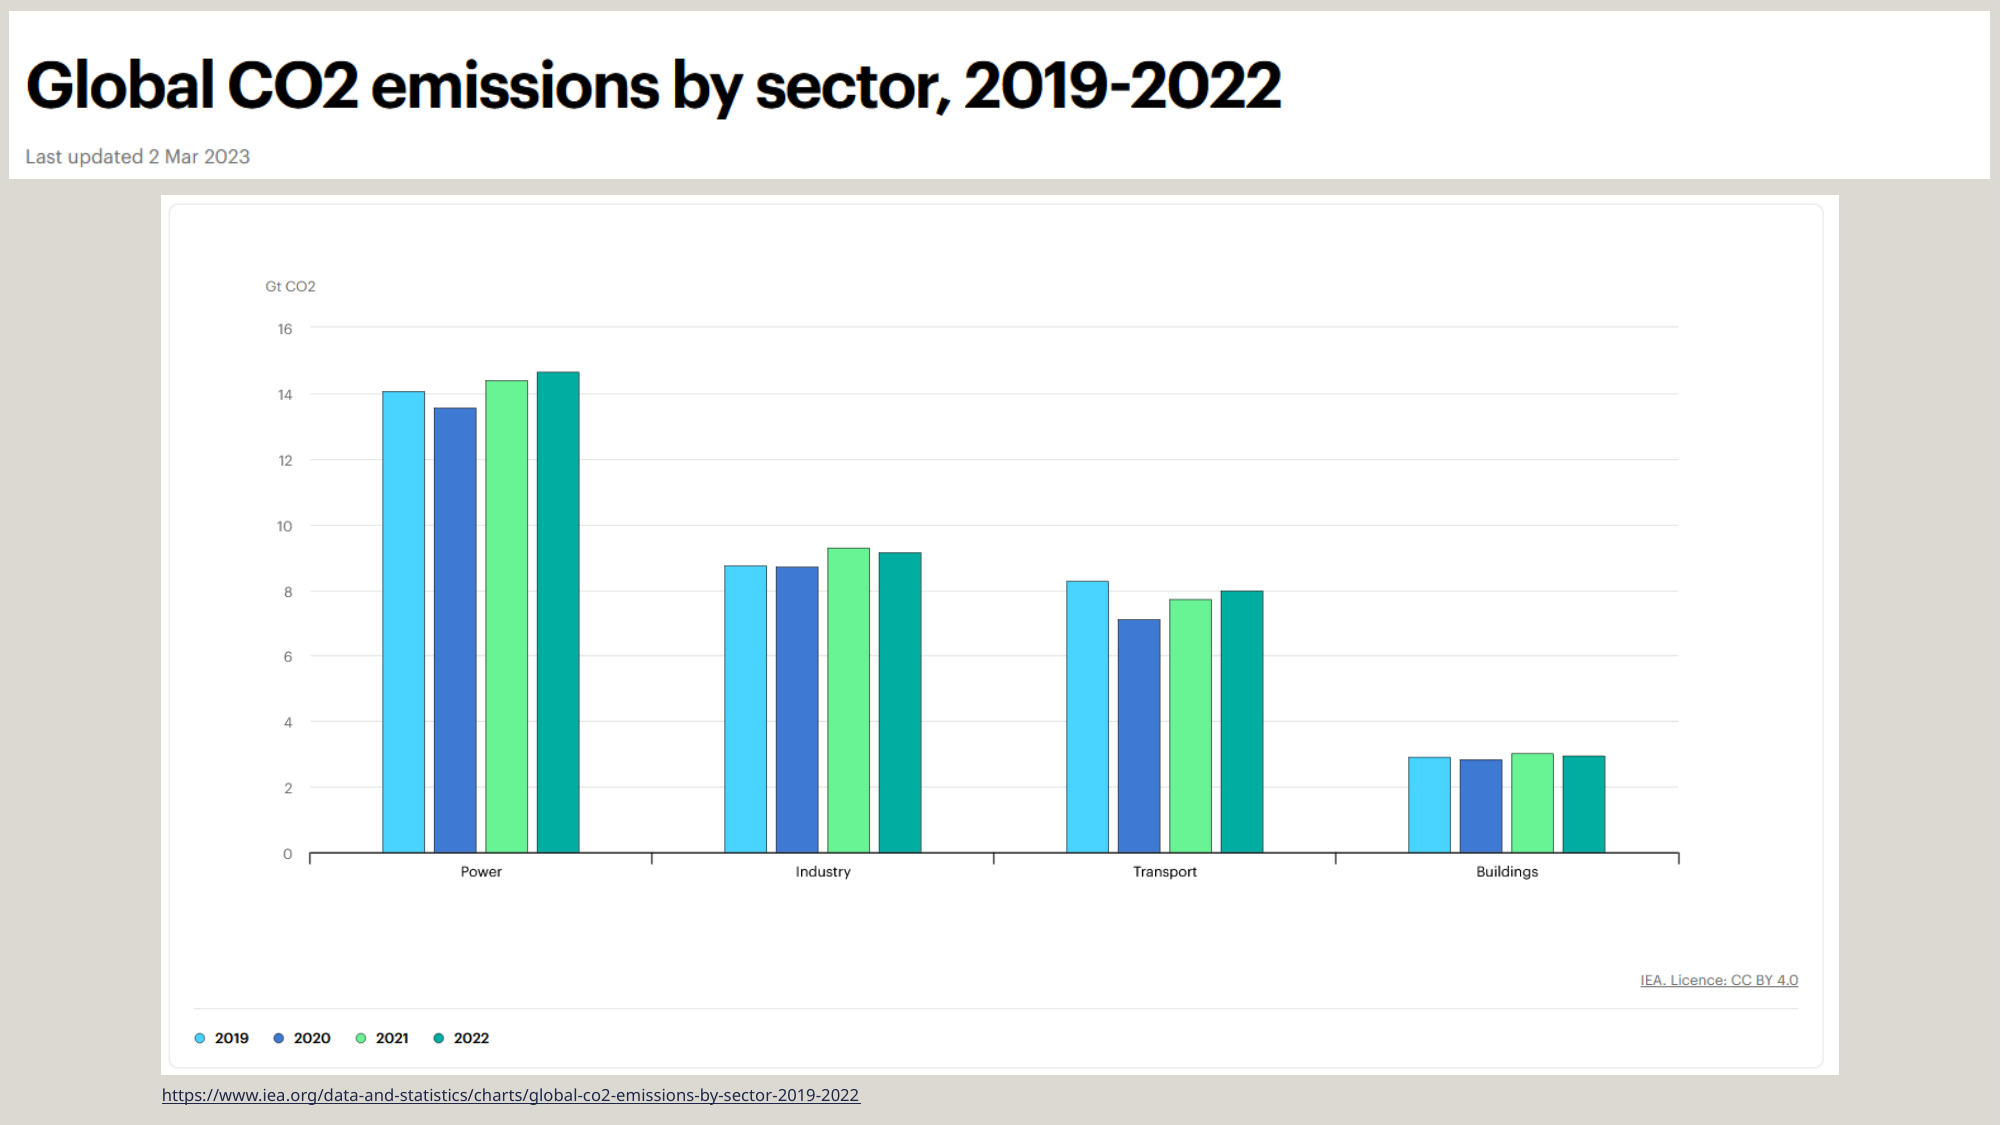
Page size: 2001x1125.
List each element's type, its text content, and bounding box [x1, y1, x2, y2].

picture [9, 11, 1990, 179]
text_box https://www.iea.org/data-and-statistics/charts/global-co2-emissions-by-sector-2019-2022 [147, 1077, 1153, 1116]
picture [161, 195, 1839, 1076]
